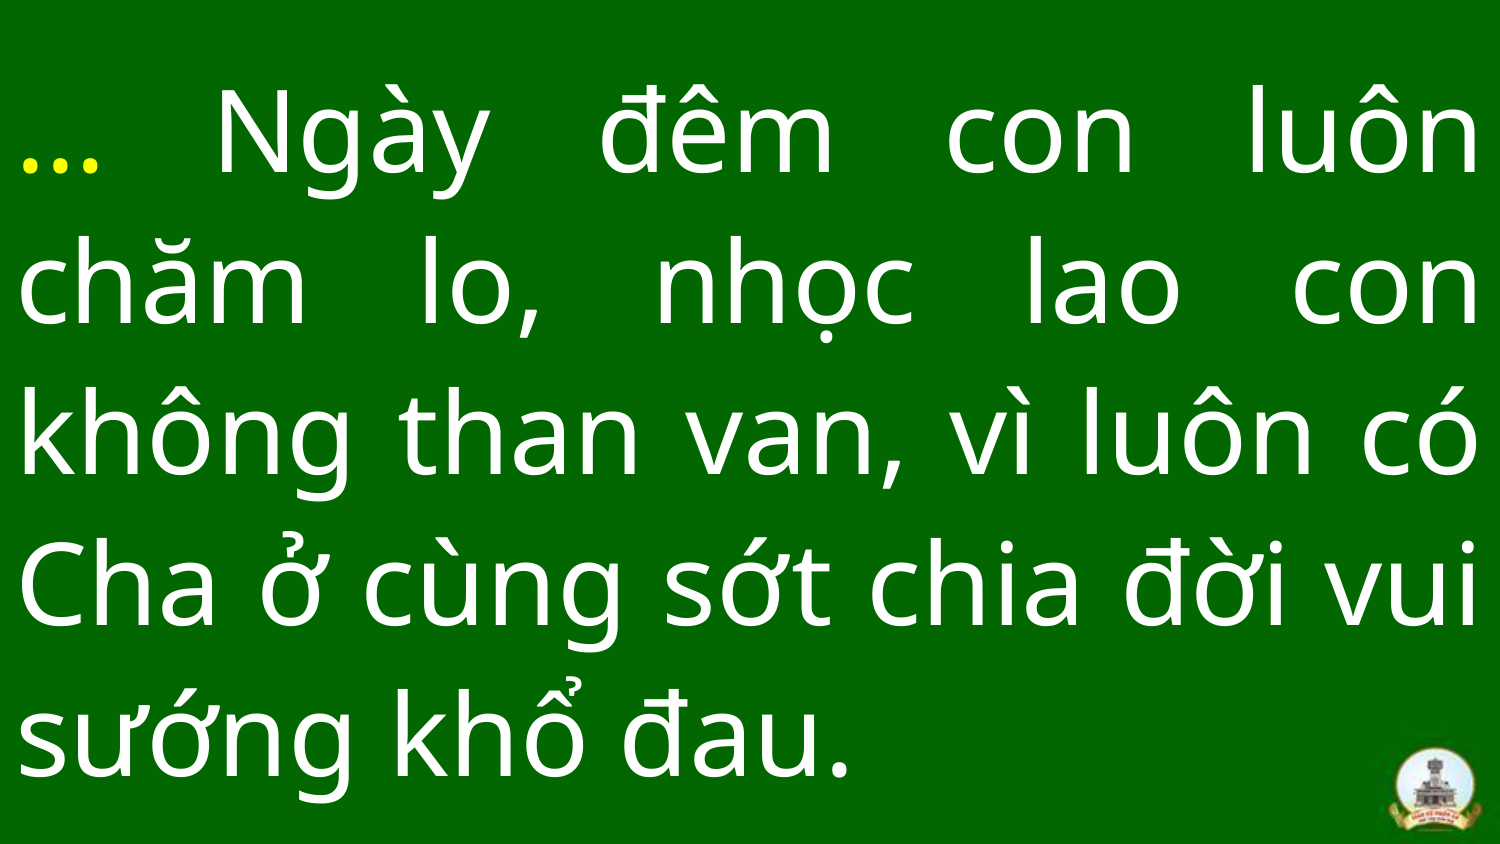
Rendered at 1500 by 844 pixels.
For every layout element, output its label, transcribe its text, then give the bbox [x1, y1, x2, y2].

title … Ngày đêm con luôn chăm lo, nhọc lao con không than van, vì luôn có Cha ở cùng sớt chia đời vui sướng khổ đau. [0, 0, 1500, 844]
